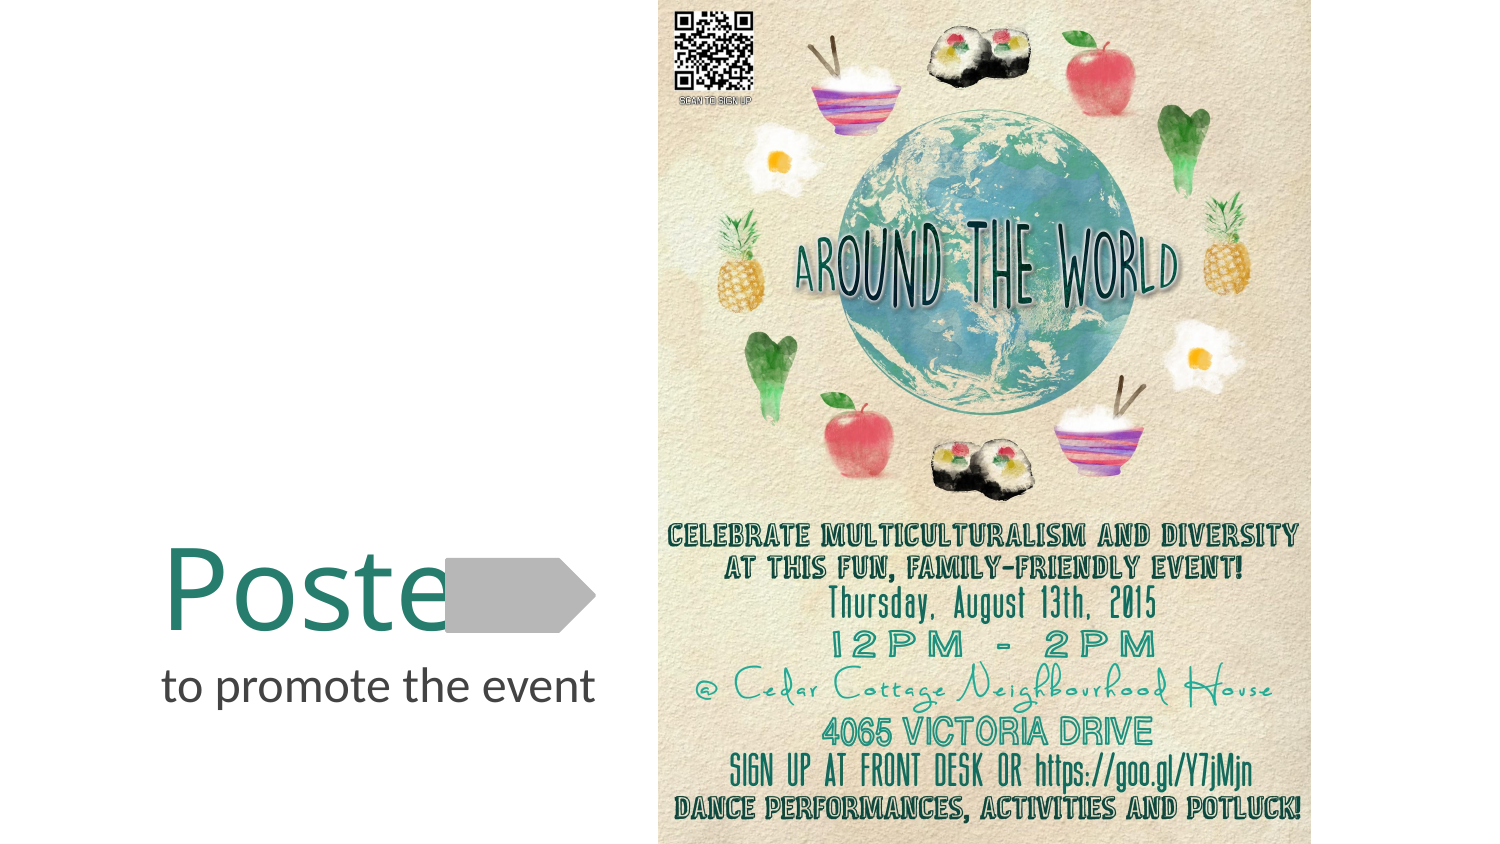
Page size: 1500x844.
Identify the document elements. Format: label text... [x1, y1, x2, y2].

picture [658, 0, 1311, 844]
text_box [446, 559, 595, 632]
text_box Poster to promote the event [145, 500, 615, 728]
